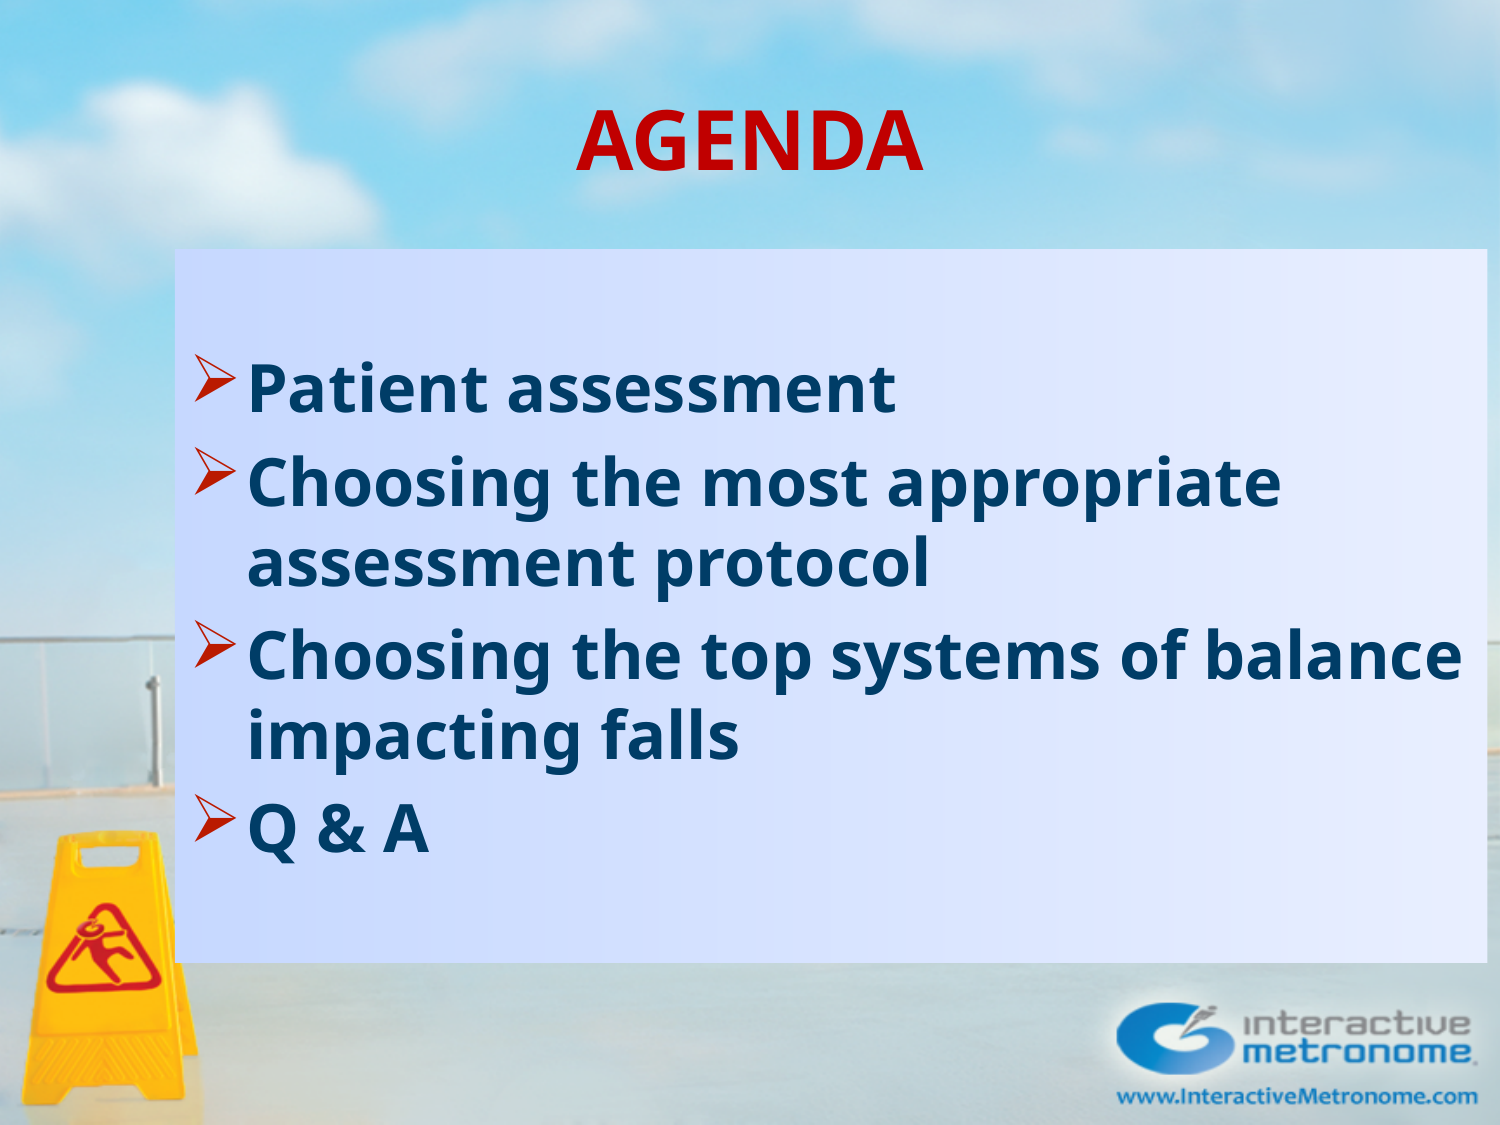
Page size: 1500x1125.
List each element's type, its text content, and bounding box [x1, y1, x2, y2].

list Patient assessment Choosing the most appropriate assessment protocol Choosing the top systems of balance impacting falls Q & A [174, 249, 1488, 963]
picture [0, 0, 1500, 1125]
title AGENDA [24, 37, 1476, 238]
